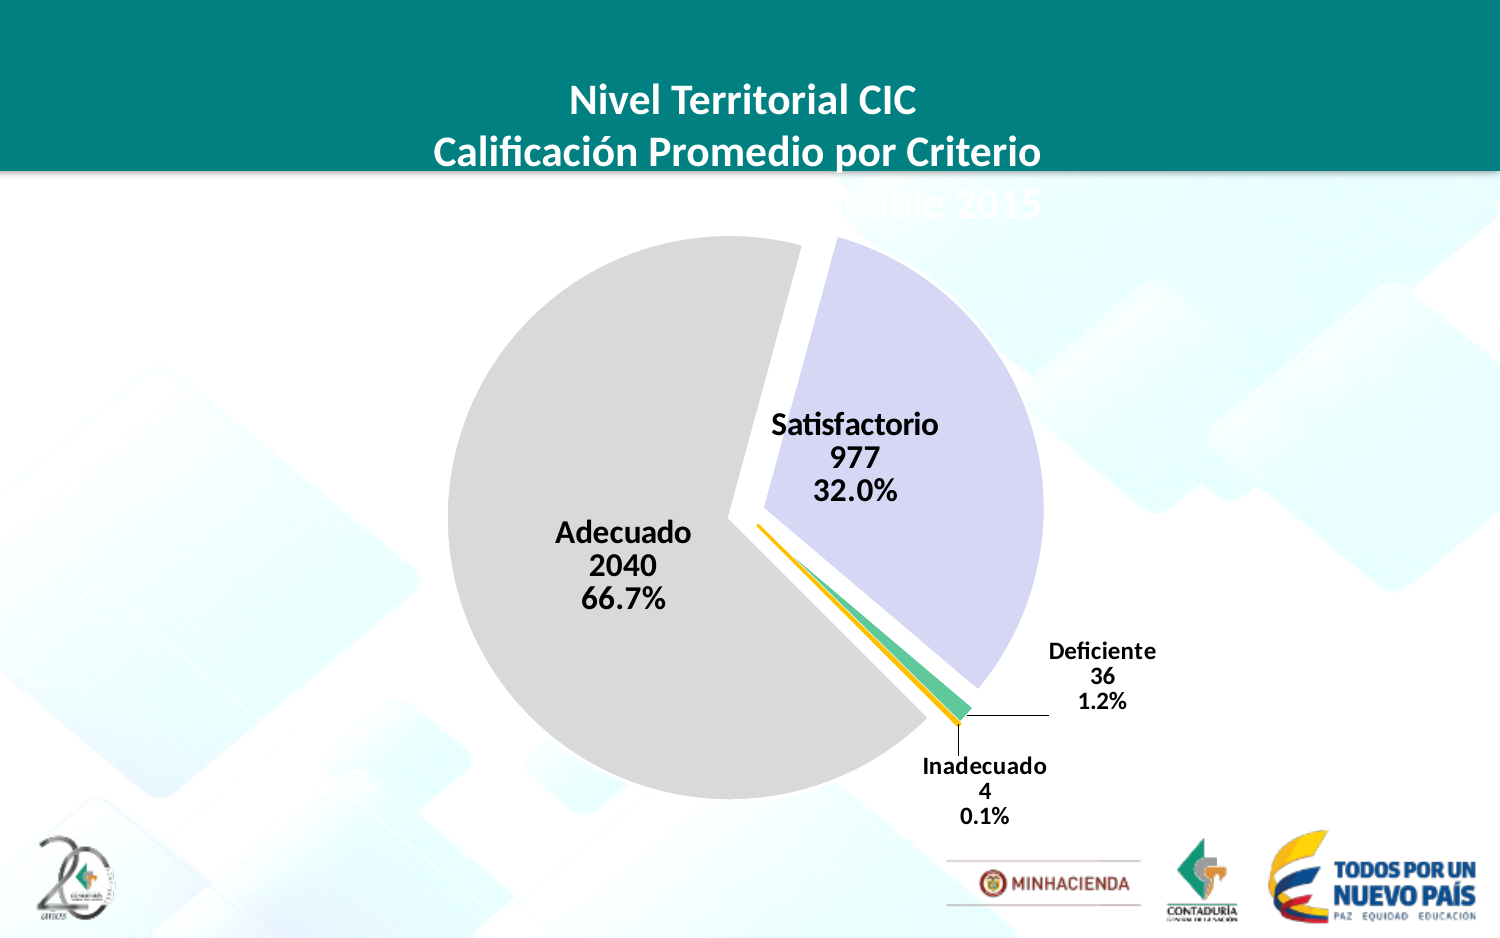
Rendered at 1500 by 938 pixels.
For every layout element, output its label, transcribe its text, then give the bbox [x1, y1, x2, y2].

chart [218, 212, 1361, 845]
picture [21, 825, 128, 931]
picture [1258, 821, 1485, 933]
title Nivel Territorial CIC Calificación Promedio por Criterio de Control Interno Contable 2015 [145, 65, 1341, 213]
picture [1165, 845, 1239, 931]
picture [937, 845, 1148, 933]
